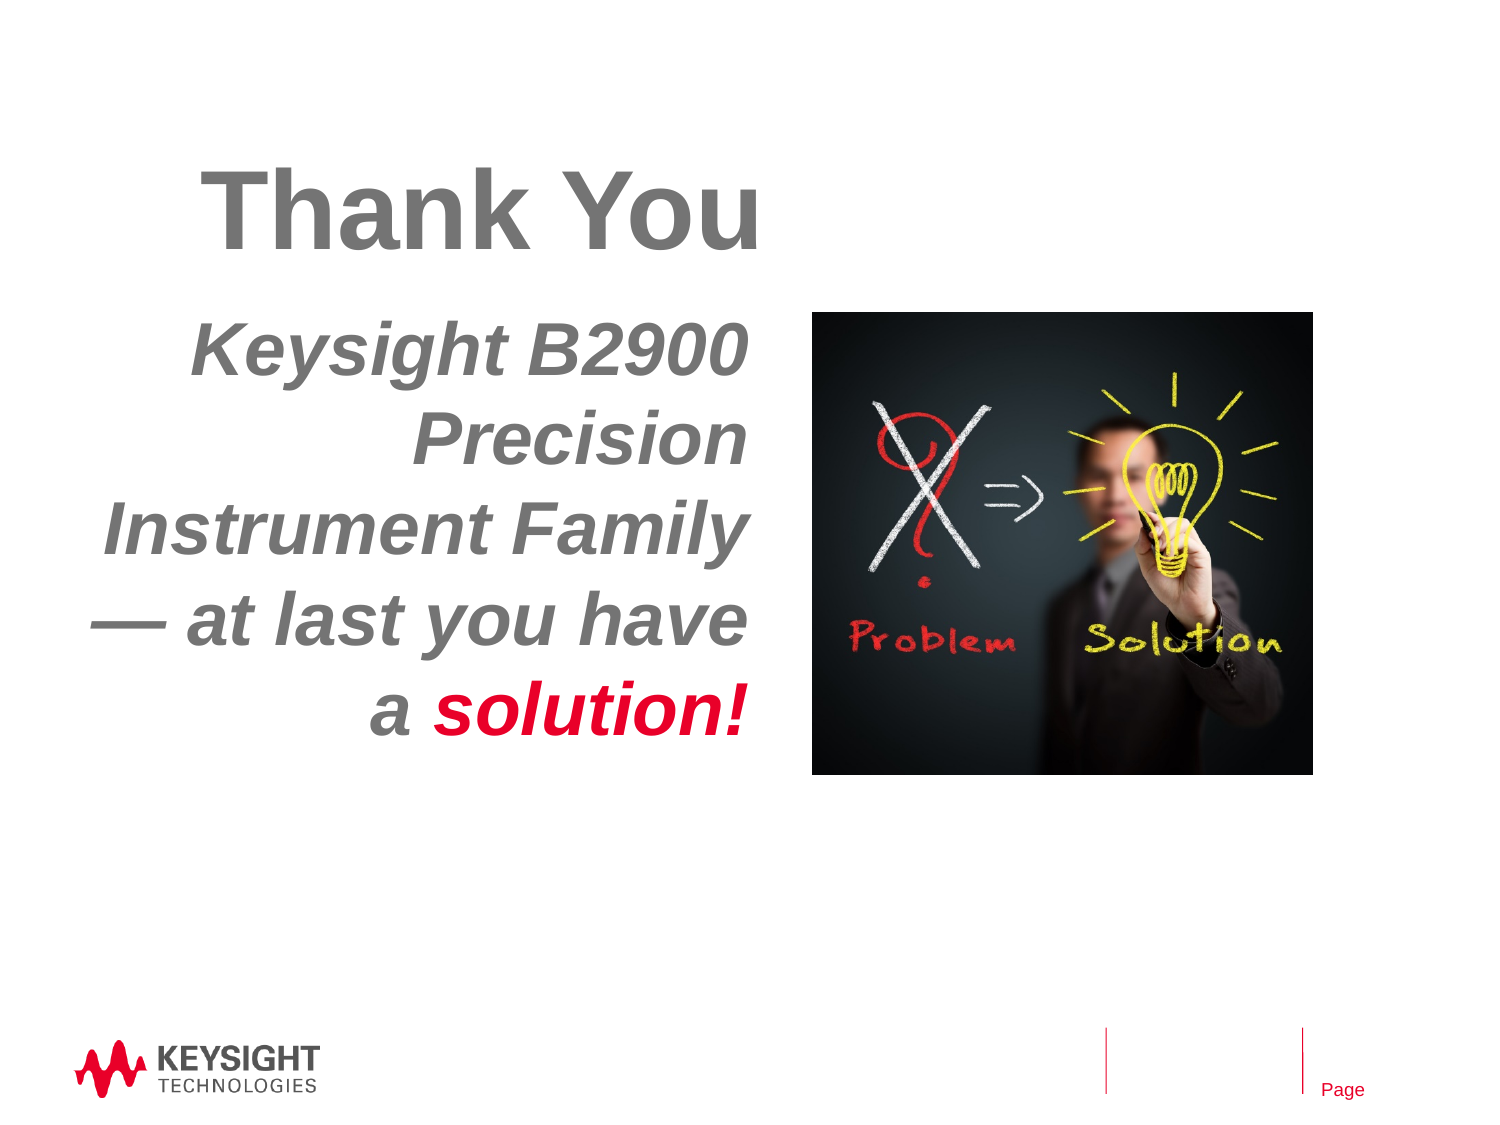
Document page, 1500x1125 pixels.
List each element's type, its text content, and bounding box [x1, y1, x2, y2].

picture [812, 312, 1313, 776]
text_box Keysight B2900 Precision Instrument Family — at last you have a solution! [41, 299, 750, 725]
list Thank You [200, 137, 1388, 275]
picture [73, 1040, 320, 1098]
